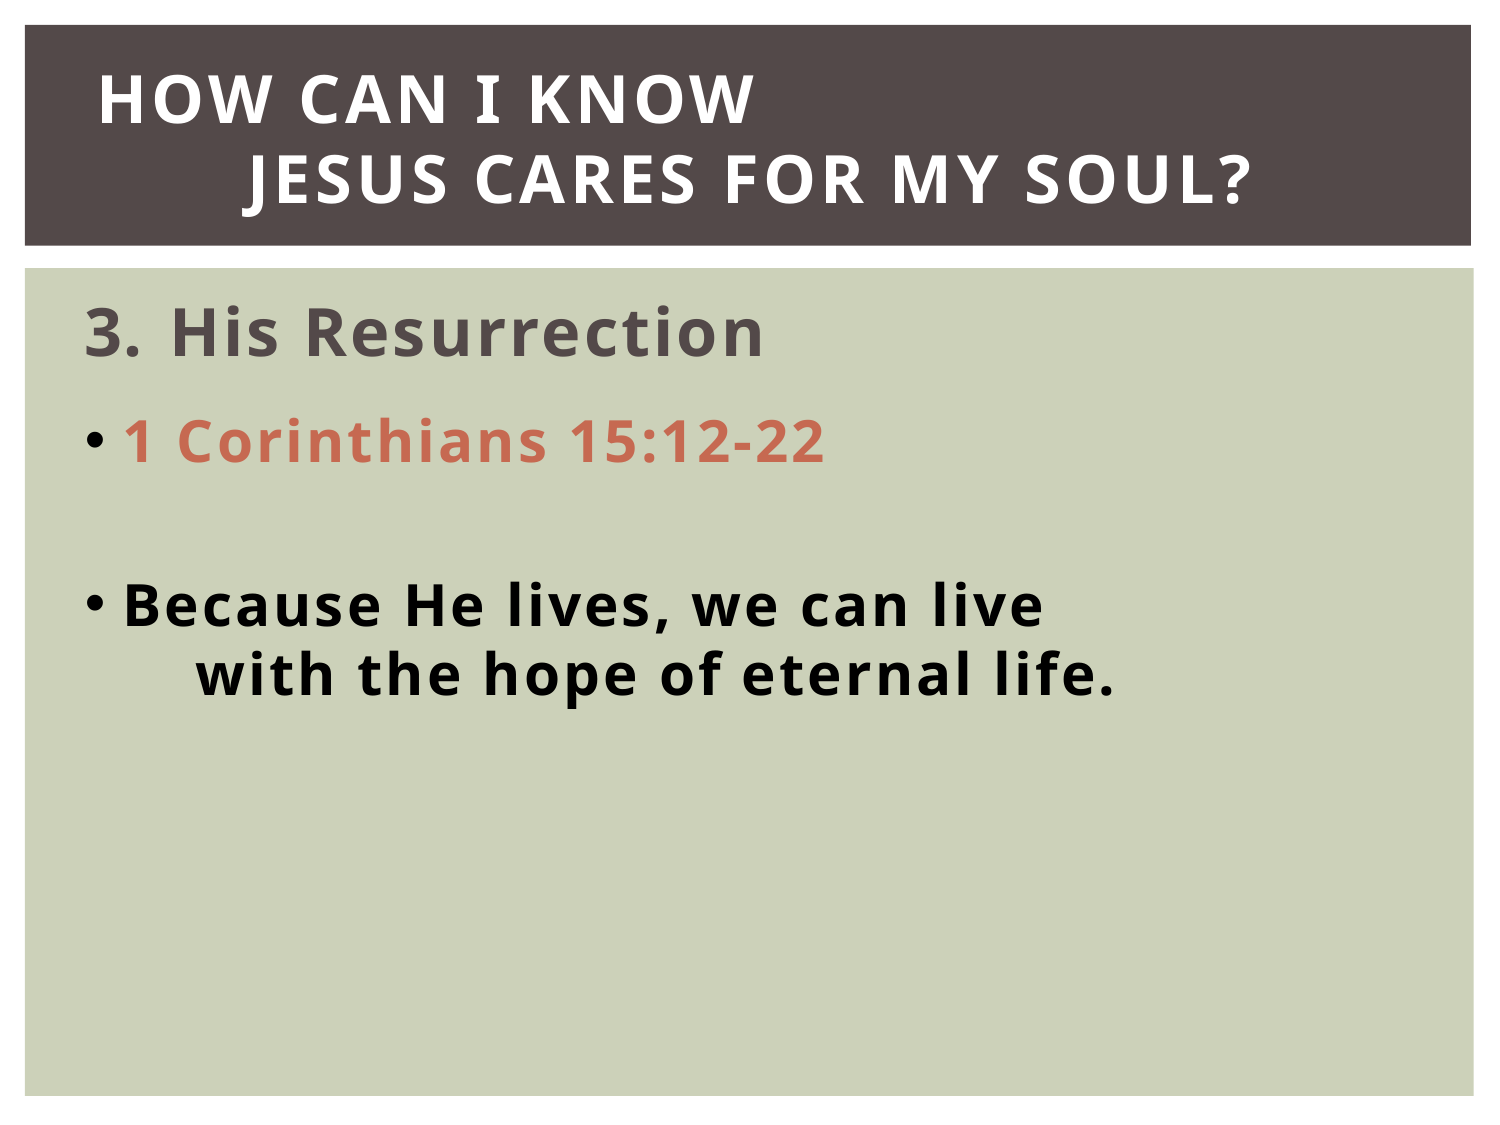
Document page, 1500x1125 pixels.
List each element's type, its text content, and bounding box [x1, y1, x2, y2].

title How Can I Know Jesus Cares For My Soul? [62, 50, 1438, 223]
list His Resurrection 1 Corinthians 15:12-22 Because He lives, we can live with the hope of eternal life. [62, 281, 1442, 1005]
